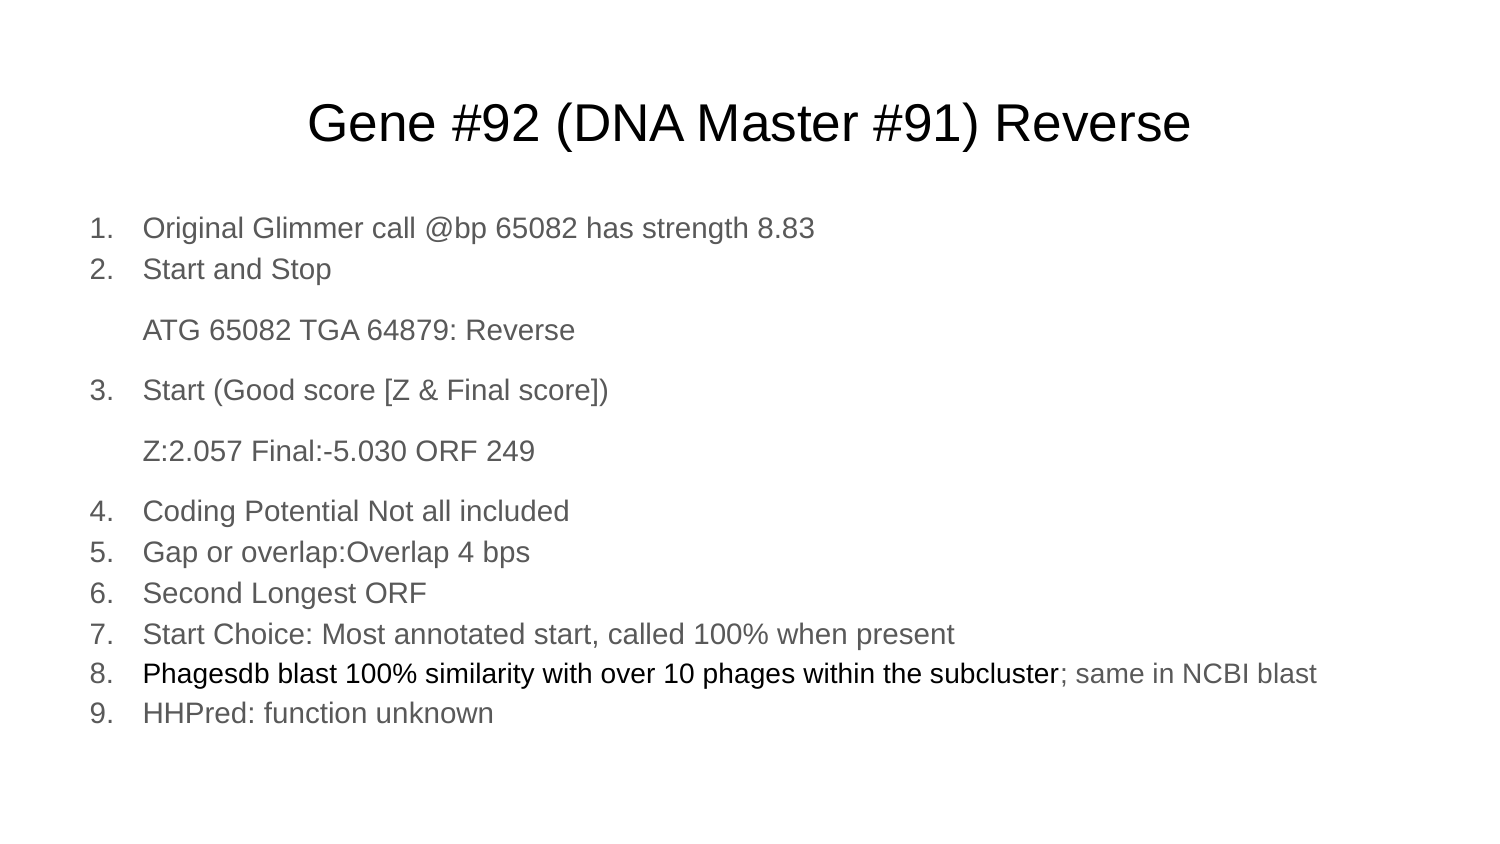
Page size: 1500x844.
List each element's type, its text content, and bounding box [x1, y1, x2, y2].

title Gene #92 (DNA Master #91) Reverse [51, 72, 1449, 167]
list Original Glimmer call @bp 65082 has strength 8.83 Start and Stop ATG 65082 TGA 64879: Reverse Start (Good score [Z & Final score]) Z:2.057 Final:-5.030 ORF 249 Coding Potential Not all included Gap or overlap:Overlap 4 bps Second Longest ORF Start Choice: Most annotated start, called 100% when present Phagesdb blast 100% similarity with over 10 phages within the subcluster; same in NCBI blast HHPred: function unknown [51, 189, 1449, 750]
